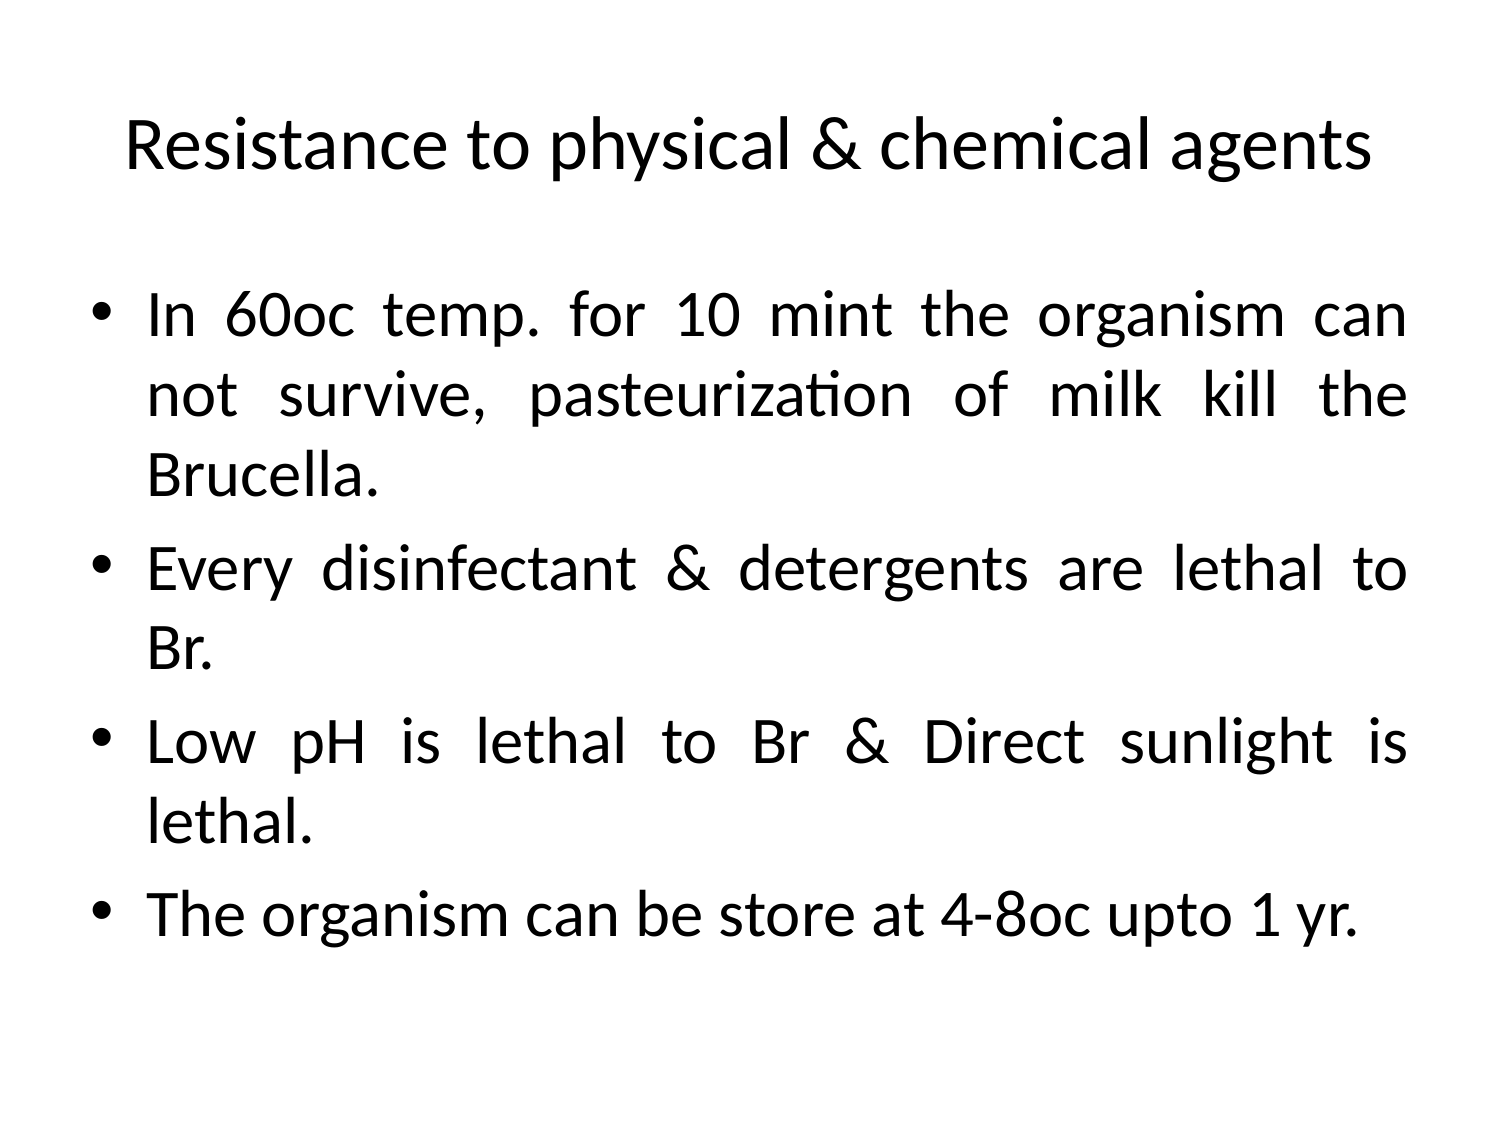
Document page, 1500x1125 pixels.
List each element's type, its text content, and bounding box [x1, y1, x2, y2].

title Resistance to physical & chemical agents [75, 45, 1425, 233]
list In 60oc temp. for 10 mint the organism can not survive, pasteurization of milk kill the Brucella. Every disinfectant & detergents are lethal to Br. Low pH is lethal to Br & Direct sunlight is lethal. The organism can be store at 4-8oc upto 1 yr. [75, 262, 1425, 1005]
